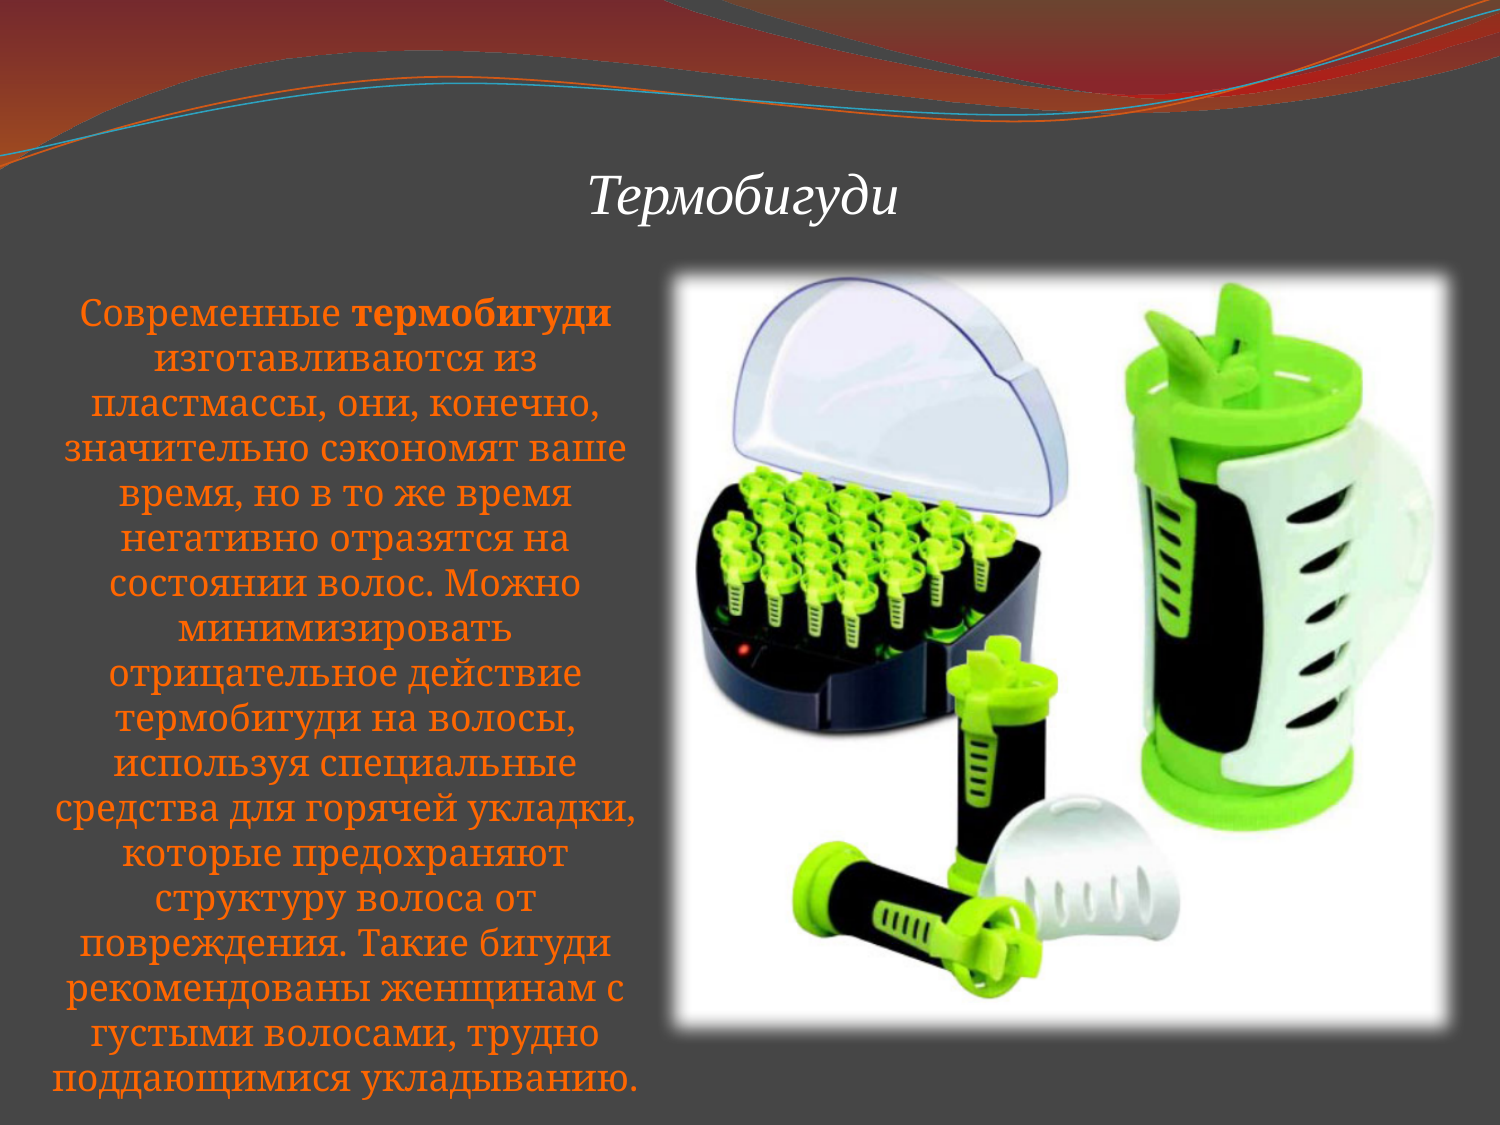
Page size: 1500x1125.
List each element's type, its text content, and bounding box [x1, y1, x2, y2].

list Современные термобигуди изготавливаются из пластмассы, они, конечно, значительно сэкономят ваше время, но в то же время негативно отразятся на состоянии волос. Можно минимизировать отрицательное действие термобигуди на волосы, используя специальные средства для горячей укладки, которые предохраняют структуру волоса от повреждения. Такие бигуди рекомендованы женщинам с густыми волосами, трудно поддающимися укладыванию. [35, 281, 649, 1037]
title Термобигуди [0, 35, 1500, 226]
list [655, 257, 1468, 1046]
